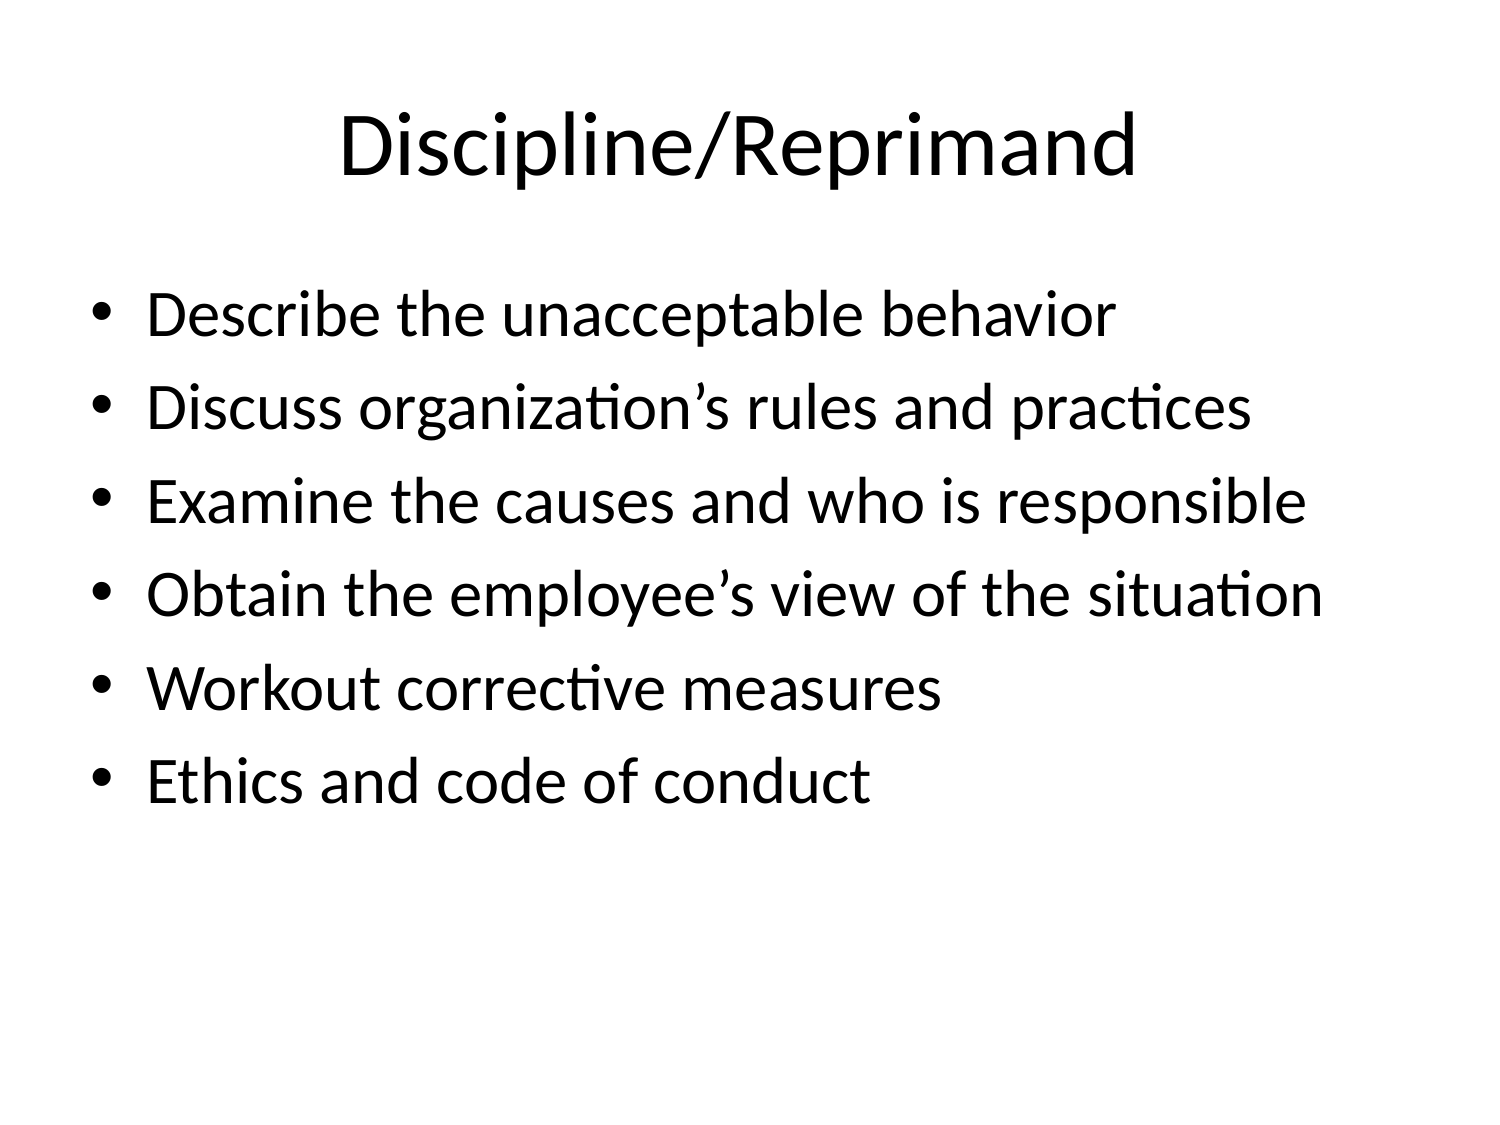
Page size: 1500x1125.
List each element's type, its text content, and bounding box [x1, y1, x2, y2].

list Describe the unacceptable behavior Discuss organization’s rules and practices Examine the causes and who is responsible Obtain the employee’s view of the situation Workout corrective measures Ethics and code of conduct [75, 262, 1425, 1005]
title Discipline/Reprimand [75, 45, 1425, 233]
